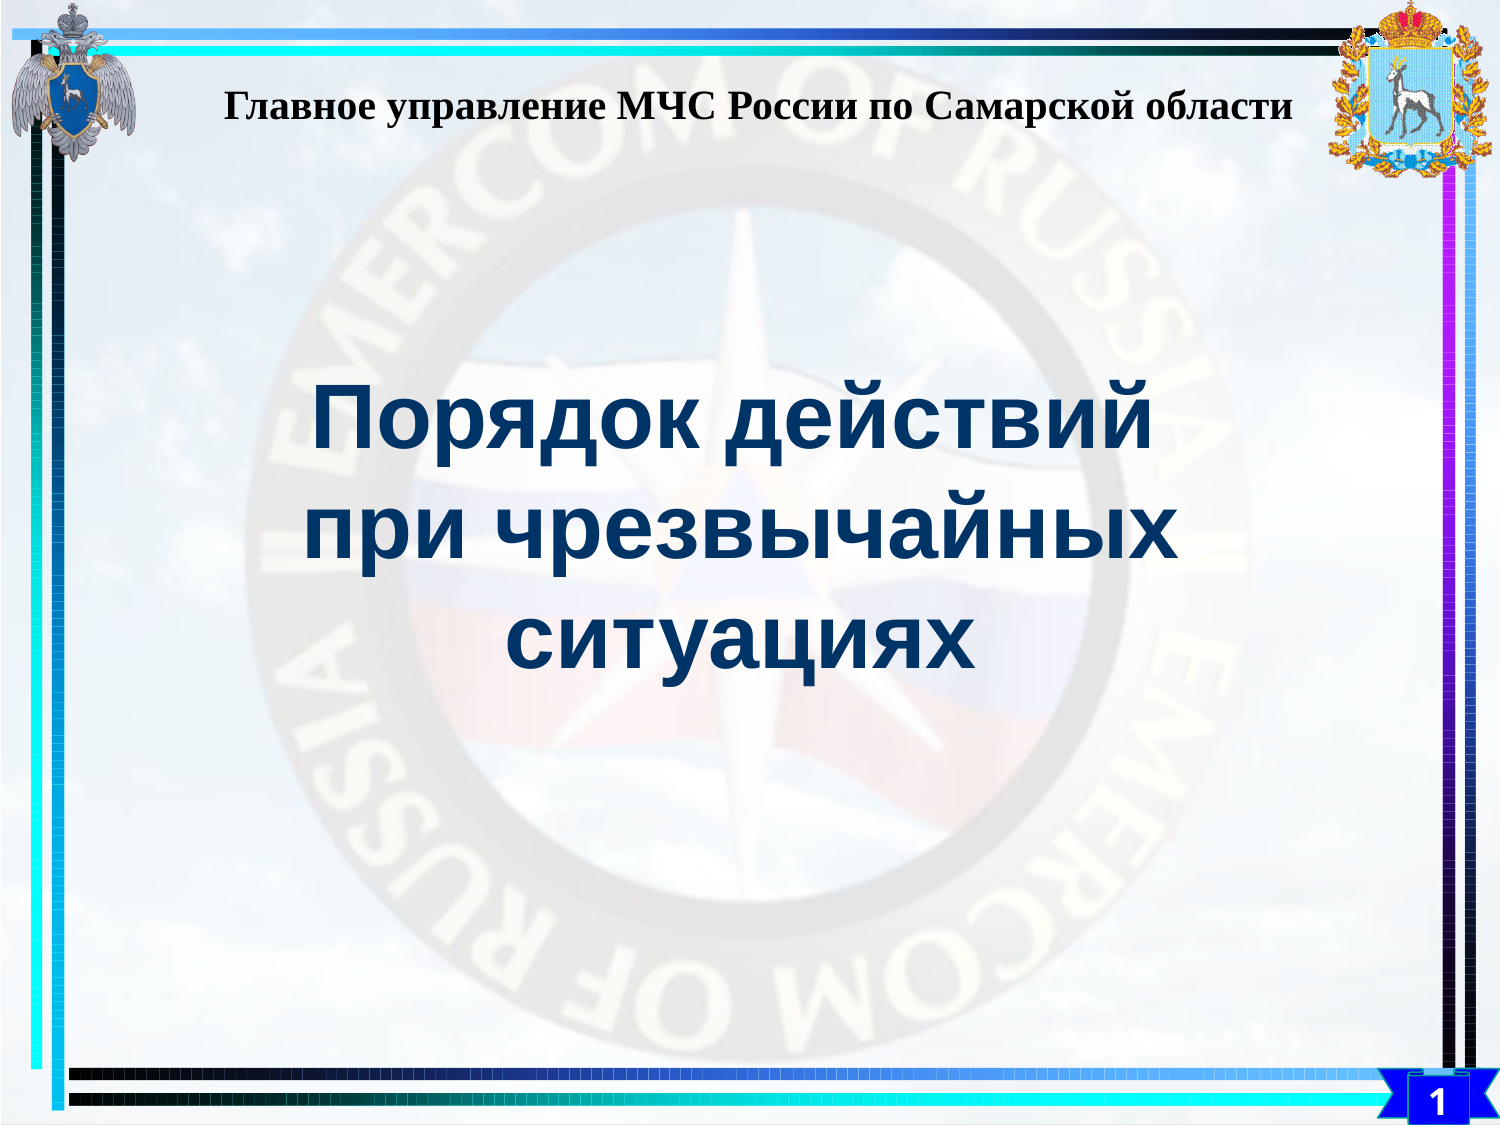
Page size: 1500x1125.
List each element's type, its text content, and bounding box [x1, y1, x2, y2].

text_box Порядок действий при чрезвычайных ситуациях [43, 349, 1438, 695]
picture [1328, 0, 1492, 178]
picture [10, 0, 136, 175]
text_box [0, 0, 1500, 1125]
text_box Главное управление МЧС России по Самарской области [196, 70, 1322, 136]
text_box 1 [1377, 1068, 1500, 1125]
